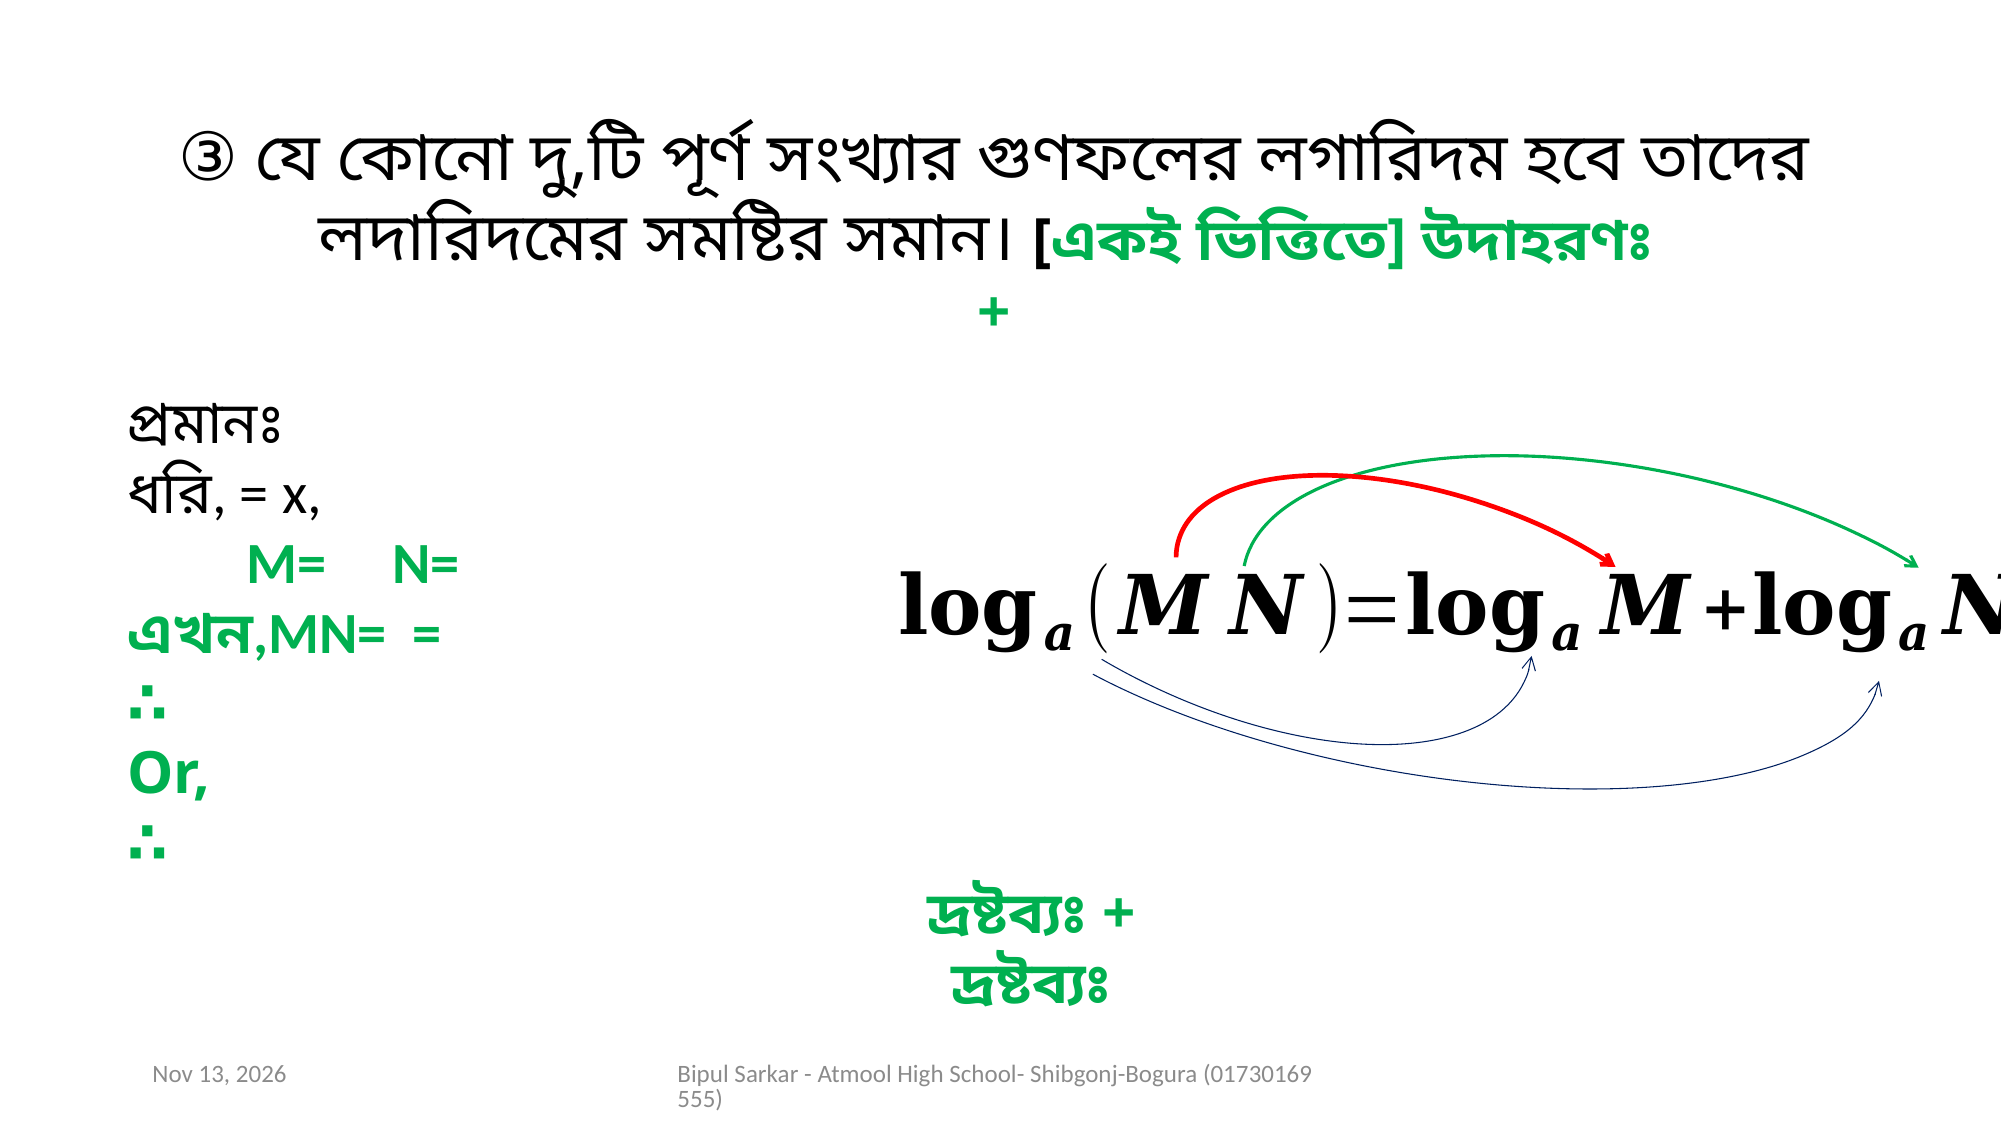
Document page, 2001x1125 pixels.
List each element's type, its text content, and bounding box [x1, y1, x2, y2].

slide_number 15-Dec-20 [137, 1042, 588, 1103]
text_box [1101, 564, 1372, 668]
text_box [1175, 474, 1616, 627]
text_box [1092, 609, 1883, 790]
footer Bipul Sarkar - Atmool High School- Shibgonj-Bogura (01730169555) [662, 1042, 1338, 1103]
text_box [1352, 455, 1919, 639]
